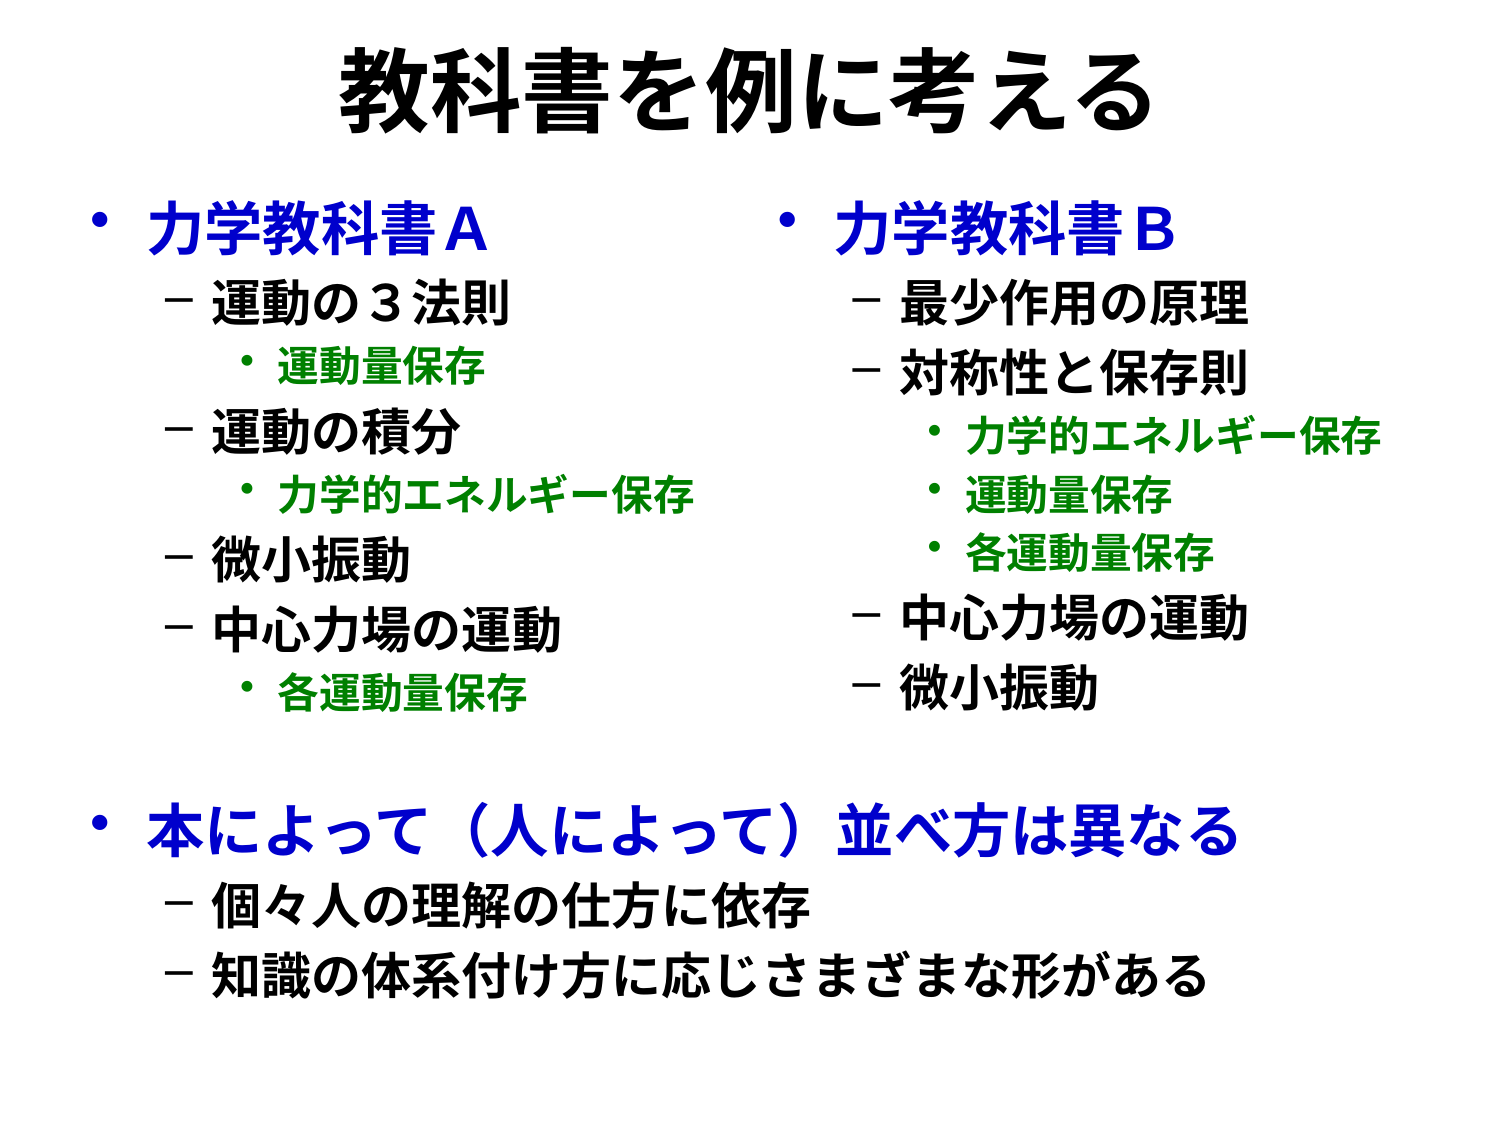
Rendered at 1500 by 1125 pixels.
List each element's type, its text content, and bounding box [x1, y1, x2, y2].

list 力学教科書Ａ 運動の３法則 運動量保存 運動の積分 力学的エネルギー保存 微小振動 中心力場の運動 各運動量保存 [74, 184, 738, 786]
text_box 本によって（人によって）並べ方は異なる 個々人の理解の仕方に依存 知識の体系付け方に応じさまざまな形がある [74, 786, 1425, 1059]
title 教科書を例に考える [74, 0, 1426, 184]
list 力学教科書Ｂ 最少作用の原理 対称性と保存則 力学的エネルギー保存 運動量保存 各運動量保存 中心力場の運動 微小振動 [762, 184, 1426, 928]
